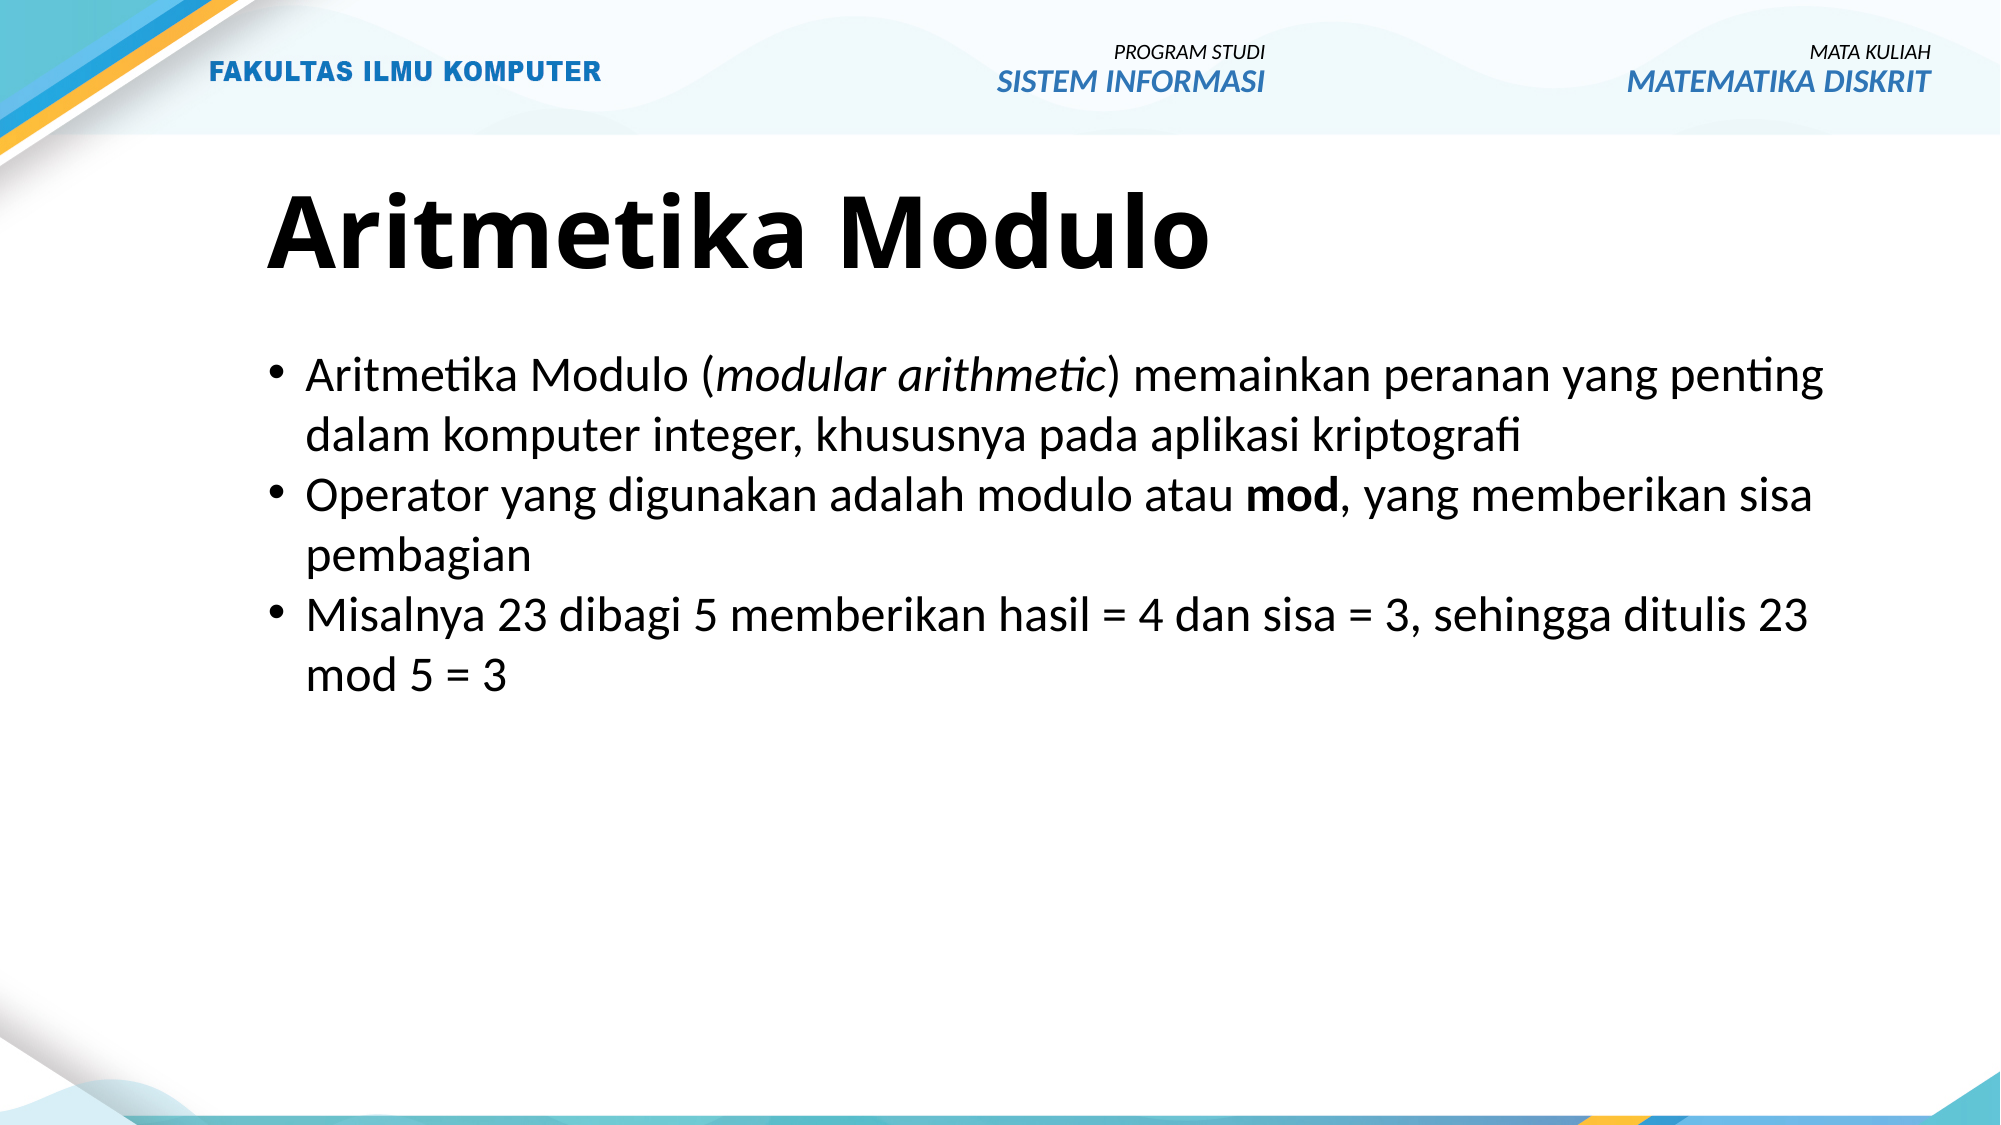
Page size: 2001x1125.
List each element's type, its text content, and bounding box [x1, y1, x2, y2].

text_box PROGRAM STUDI SISTEM INFORMASI [904, 33, 1281, 118]
picture [0, 0, 2000, 1125]
text_box MATA KULIAH MATEMATIKA DISKRIT [1569, 33, 1946, 118]
title Aritmetika Modulo [252, 170, 1852, 303]
list Aritmetika Modulo (modular arithmetic) memainkan peranan yang penting dalam komputer integer, khususnya pada aplikasi kriptografi Operator yang digunakan adalah modulo atau mod, yang memberikan sisa pembagian Misalnya 23 dibagi 5 memberikan hasil = 4 dan sisa = 3, sehingga ditulis 23 mod 5 = 3 [252, 333, 1852, 822]
